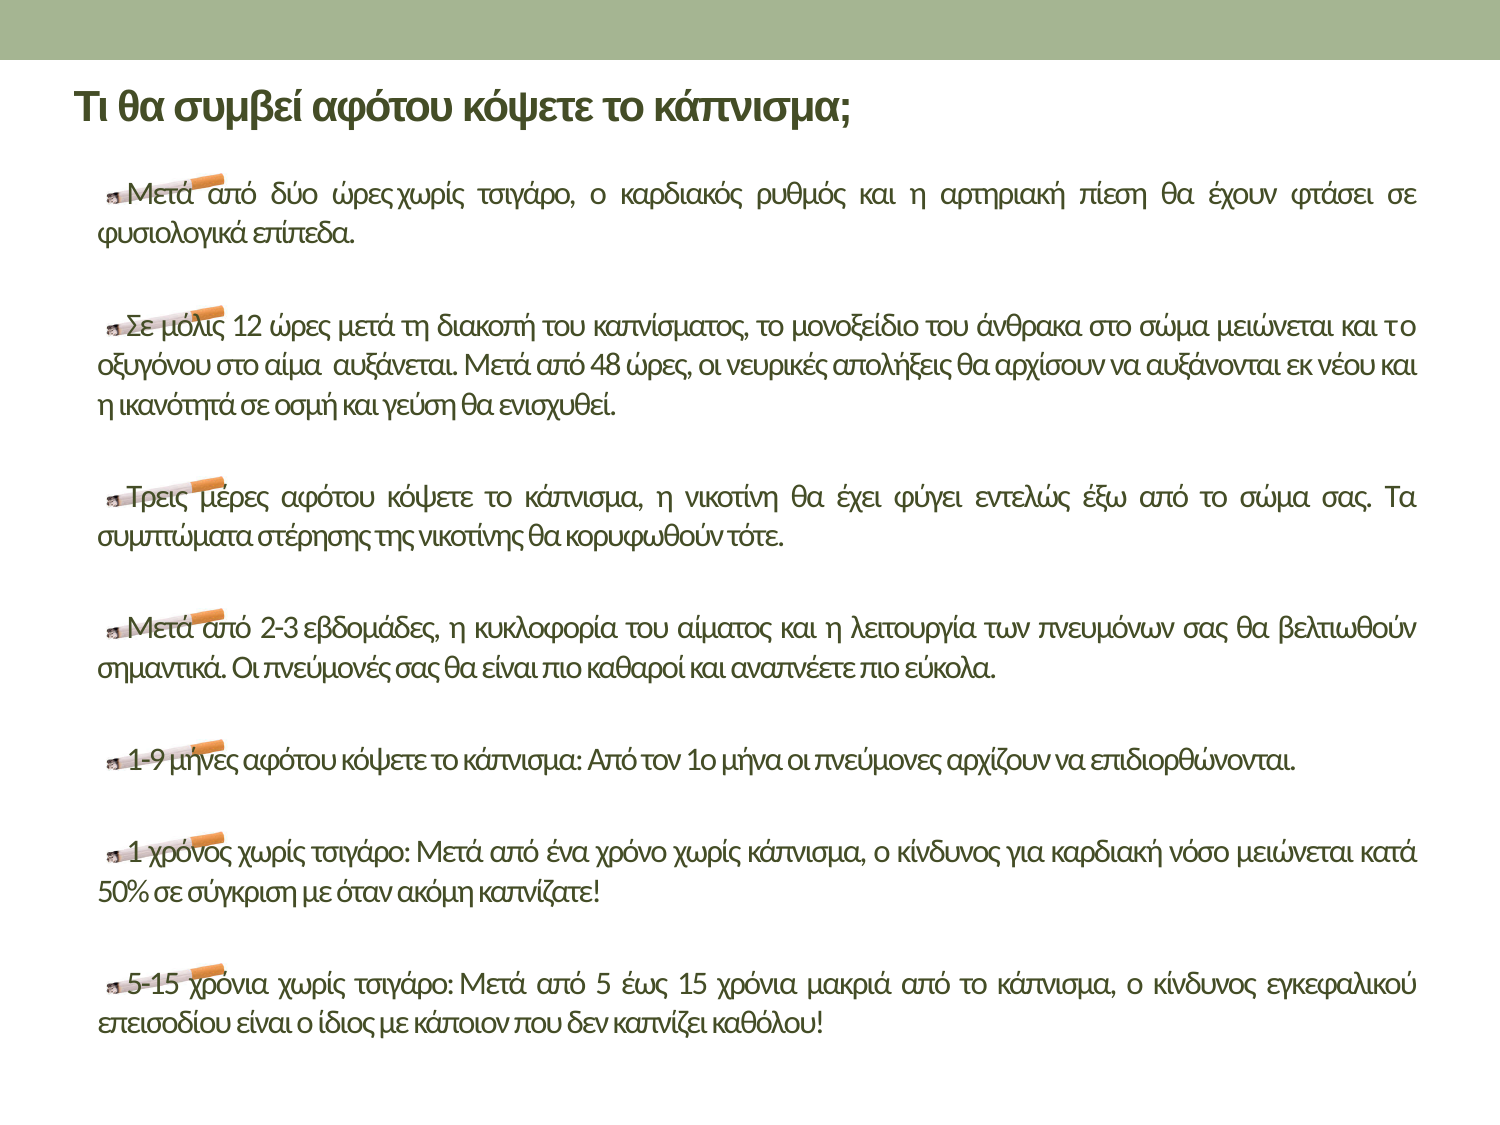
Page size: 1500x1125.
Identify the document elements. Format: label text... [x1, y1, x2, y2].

picture [97, 804, 231, 895]
picture [97, 146, 231, 236]
list Μετά από δύο ώρες χωρίς τσιγάρο, ο καρδιακός ρυθμός και η αρτηριακή πίεση θα έχουν φτάσει σε φυσιολογικά επίπεδα. Σε μόλις 12 ώρες μετά τη διακοπή του καπνίσματος, το μονοξείδιο του άνθρακα στο σώμα μειώνεται και τo οξυγόνου στο αίμα αυξάνεται. Μετά από 48 ώρες, οι νευρικές απολήξεις θα αρχίσουν να αυξάνονται εκ νέου και η ικανότητά σε οσμή και γεύση θα ενισχυθεί. Τρεις μέρες αφότου κόψετε το κάπνισμα, η νικοτίνη θα έχει φύγει εντελώς έξω από το σώμα σας. Τα συμπτώματα στέρησης της νικοτίνης θα κορυφωθούν τότε. Μετά από 2-3 εβδομάδες, η κυκλοφορία του αίματος και η λειτουργία των πνευμόνων σας θα βελτιωθούν σημαντικά. Οι πνεύμονές σας θα είναι πιο καθαροί και αναπνέετε πιο εύκολα. 1-9 μήνες αφότου κόψετε το κάπνισμα: Από τον 1ο μήνα οι πνεύμονες αρχίζουν να επιδιορθώνονται. 1 χρόνος χωρίς τσιγάρο: Μετά από ένα χρόνο χωρίς κάπνισμα, ο κίνδυνος για καρδιακή νόσο μειώνεται κατά 50% σε σύγκριση με όταν ακόμη καπνίζατε! 5-15 χρόνια χωρίς τσιγάρο: Μετά από 5 έως 15 χρόνια μακριά από το κάπνισμα, ο κίνδυνος εγκεφαλικού επεισοδίου είναι ο ίδιος με κάποιον που δεν καπνίζει καθόλου! [82, 164, 1432, 1086]
picture [97, 936, 231, 1026]
title Τι θα συμβεί αφότου κόψετε το κάπνισμα; [58, 70, 1409, 233]
picture [97, 278, 231, 368]
picture [97, 449, 231, 539]
picture [97, 581, 231, 671]
picture [97, 712, 231, 802]
